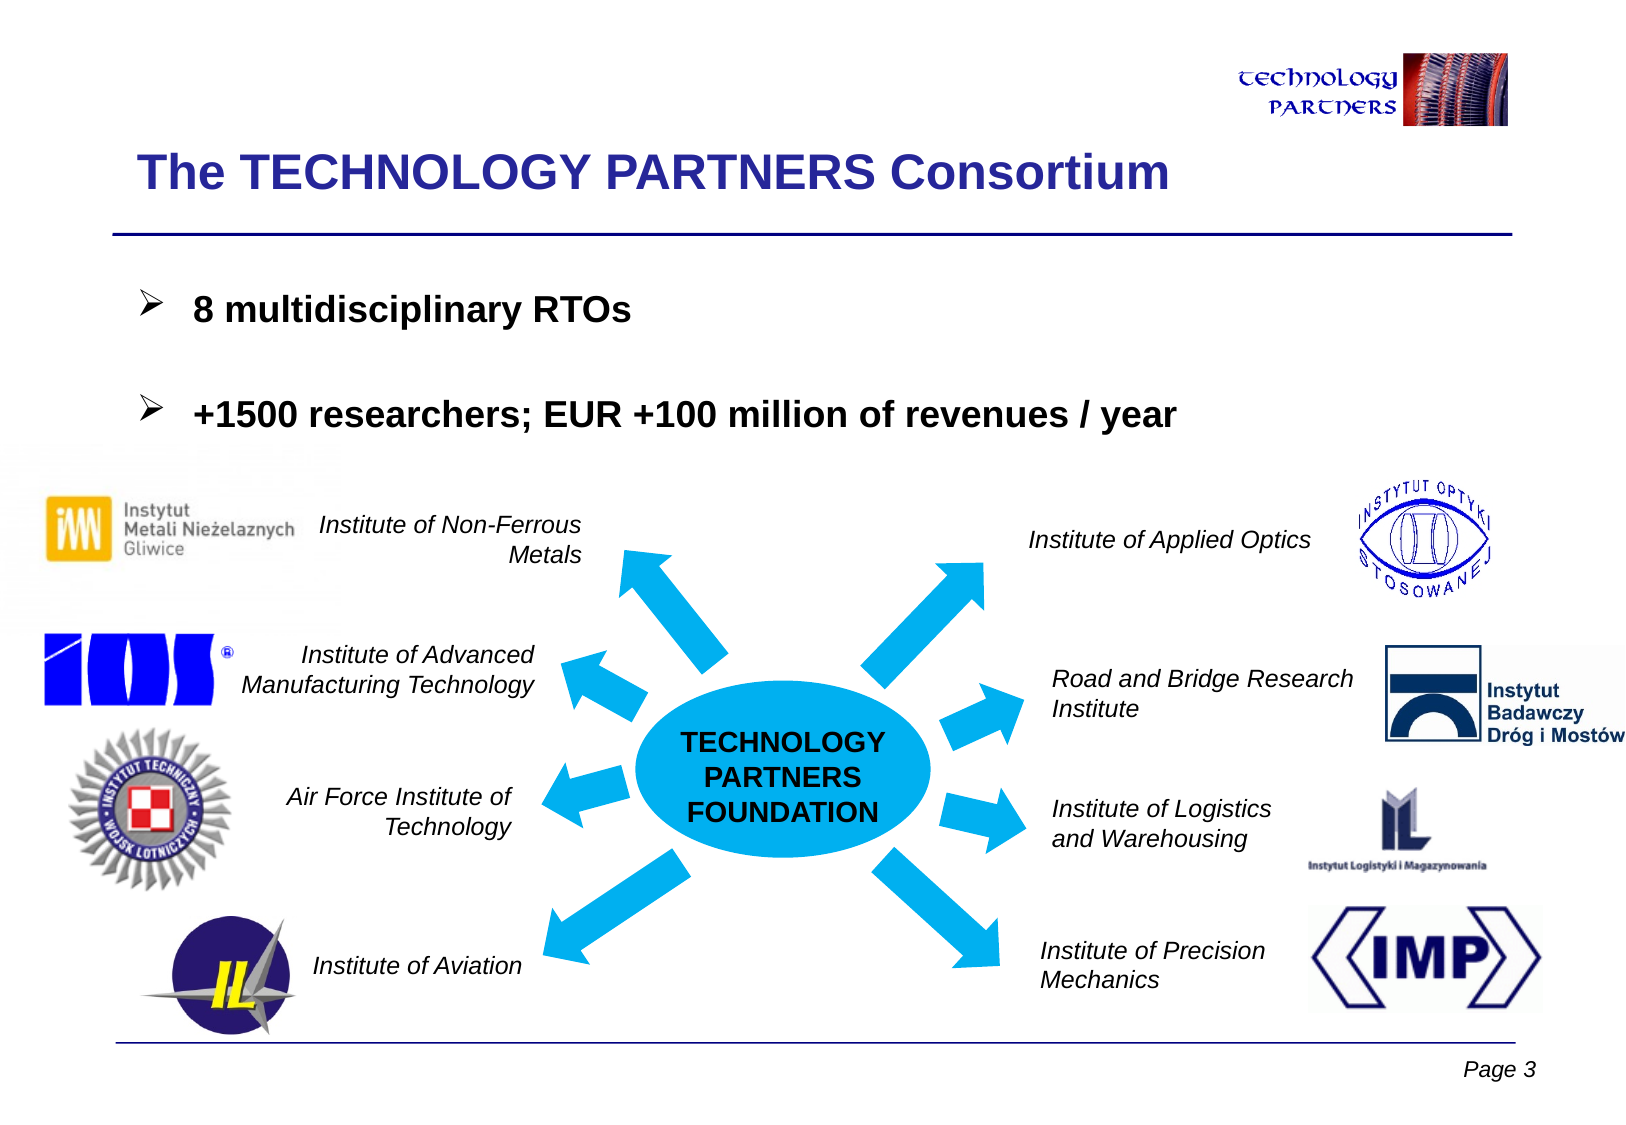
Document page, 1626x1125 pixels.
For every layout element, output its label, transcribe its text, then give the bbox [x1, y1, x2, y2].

picture [1308, 904, 1544, 1014]
picture [0, 444, 341, 706]
picture [138, 916, 297, 1036]
text_box [928, 924, 1000, 969]
picture [1355, 479, 1493, 599]
text_box [686, 680, 880, 702]
text_box Institute of Precision Mechanics [1025, 928, 1303, 1000]
text_box Institute of Aviation [301, 928, 539, 1000]
list 8 multidisciplinary RTOs +1500 researchers; EUR +100 million of revenues / year [121, 255, 1516, 502]
picture [1384, 644, 1625, 746]
title The TECHNOLOGY PARTNERS Consortium [121, 105, 1504, 235]
picture [1296, 786, 1499, 874]
text_box [978, 682, 1025, 702]
text_box [860, 562, 985, 690]
text_box [618, 549, 729, 675]
text_box [542, 924, 621, 965]
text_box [68, 703, 1097, 917]
text_box Institute of Non-Ferrous Metals [346, 503, 598, 575]
text_box Road and Bridge Research Institute [1036, 656, 1379, 728]
text_box Institute of Applied Optics [1013, 503, 1350, 575]
text_box [560, 650, 649, 702]
text_box Institute of Advanced Manufacturing Technology [238, 633, 550, 702]
text_box Institute of Logistics and Warehousing [1101, 786, 1295, 858]
picture [1220, 46, 1516, 127]
